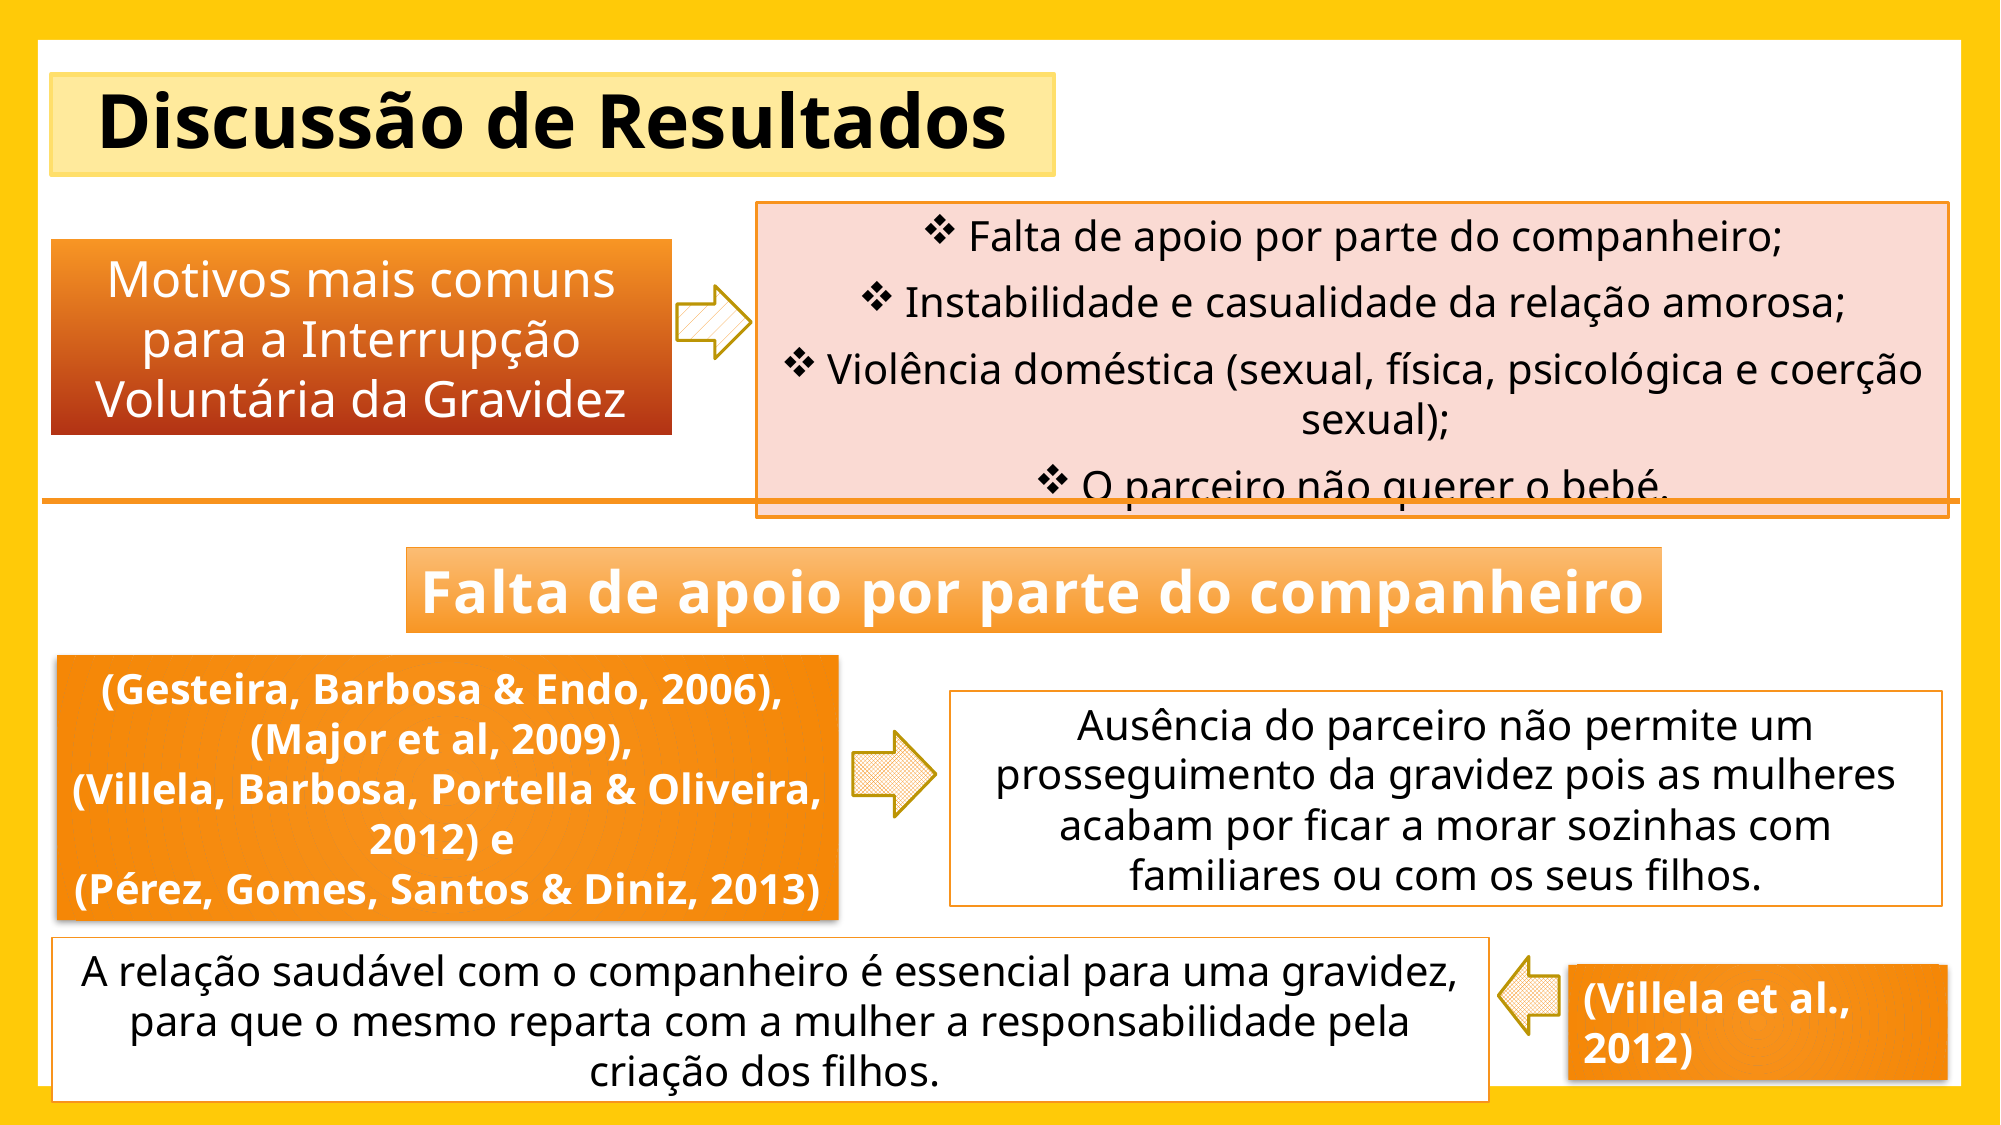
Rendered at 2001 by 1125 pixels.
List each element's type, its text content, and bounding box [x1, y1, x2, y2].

text_box Falta de apoio por parte do companheiro [406, 547, 1662, 633]
text_box Falta de apoio por parte do companheiro; Instabilidade e casualidade da relação amorosa; Violência doméstica (sexual, física, psicológica e coerção sexual); O parceiro não querer o bebé. [755, 201, 1950, 498]
text_box Motivos mais comuns para a Interrupção Voluntária da Gravidez [51, 239, 672, 435]
text_box A relação saudável com o companheiro é essencial para uma gravidez, para que o mesmo reparta com a mulher a responsabilidade pela criação dos filhos. [51, 937, 1490, 1103]
text_box Falta de apoio por parte do companheiro; Instabilidade e casualidade da relação amorosa; Violência doméstica (sexual, física, psicológica e coerção sexual); O parceiro não querer o bebé. [755, 513, 1950, 519]
text_box Discussão de Resultados [51, 74, 1055, 175]
text_box [1497, 954, 1561, 1037]
text_box (Villela et al., 2012) [1568, 964, 1948, 1080]
text_box [675, 284, 753, 361]
text_box (Gesteira, Barbosa & Endo, 2006), (Major et al, 2009), (Villela, Barbosa, Portella & Oliveira, 2012) e (Pérez, Gomes, Santos & Diniz, 2013) [57, 655, 839, 921]
text_box [851, 729, 938, 819]
text_box Ausência do parceiro não permite um prosseguimento da gravidez pois as mulheres acabam por ficar a morar sozinhas com familiares ou com os seus filhos. [949, 690, 1943, 907]
